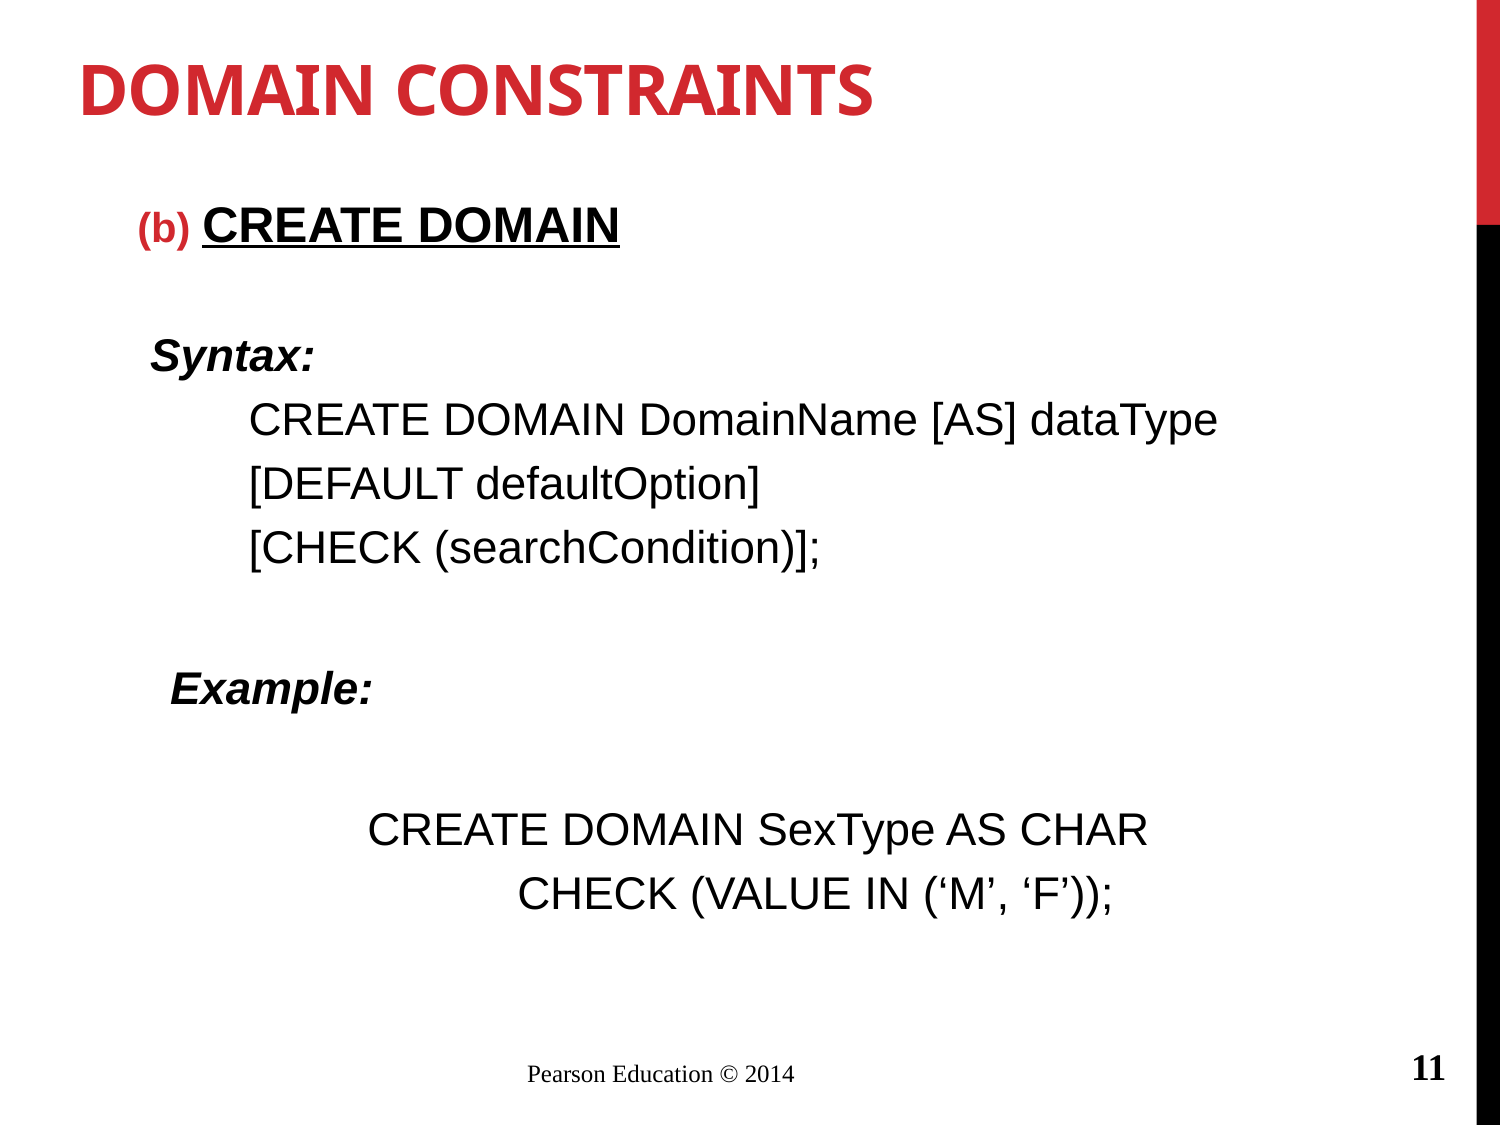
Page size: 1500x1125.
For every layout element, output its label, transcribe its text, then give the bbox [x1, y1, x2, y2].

title Domain Constraints [62, 37, 1438, 221]
text_box 11 [1396, 1035, 1497, 1111]
text_box Pearson Education © 2014 [512, 1050, 1038, 1095]
list (b) CREATE DOMAIN Syntax: CREATE DOMAIN DomainName [AS] dataType [DEFAULT defaultOption] [CHECK (searchCondition)]; Example: CREATE DOMAIN SexType AS CHAR CHECK (VALUE IN (‘M’, ‘F’)); [76, 184, 1427, 1044]
